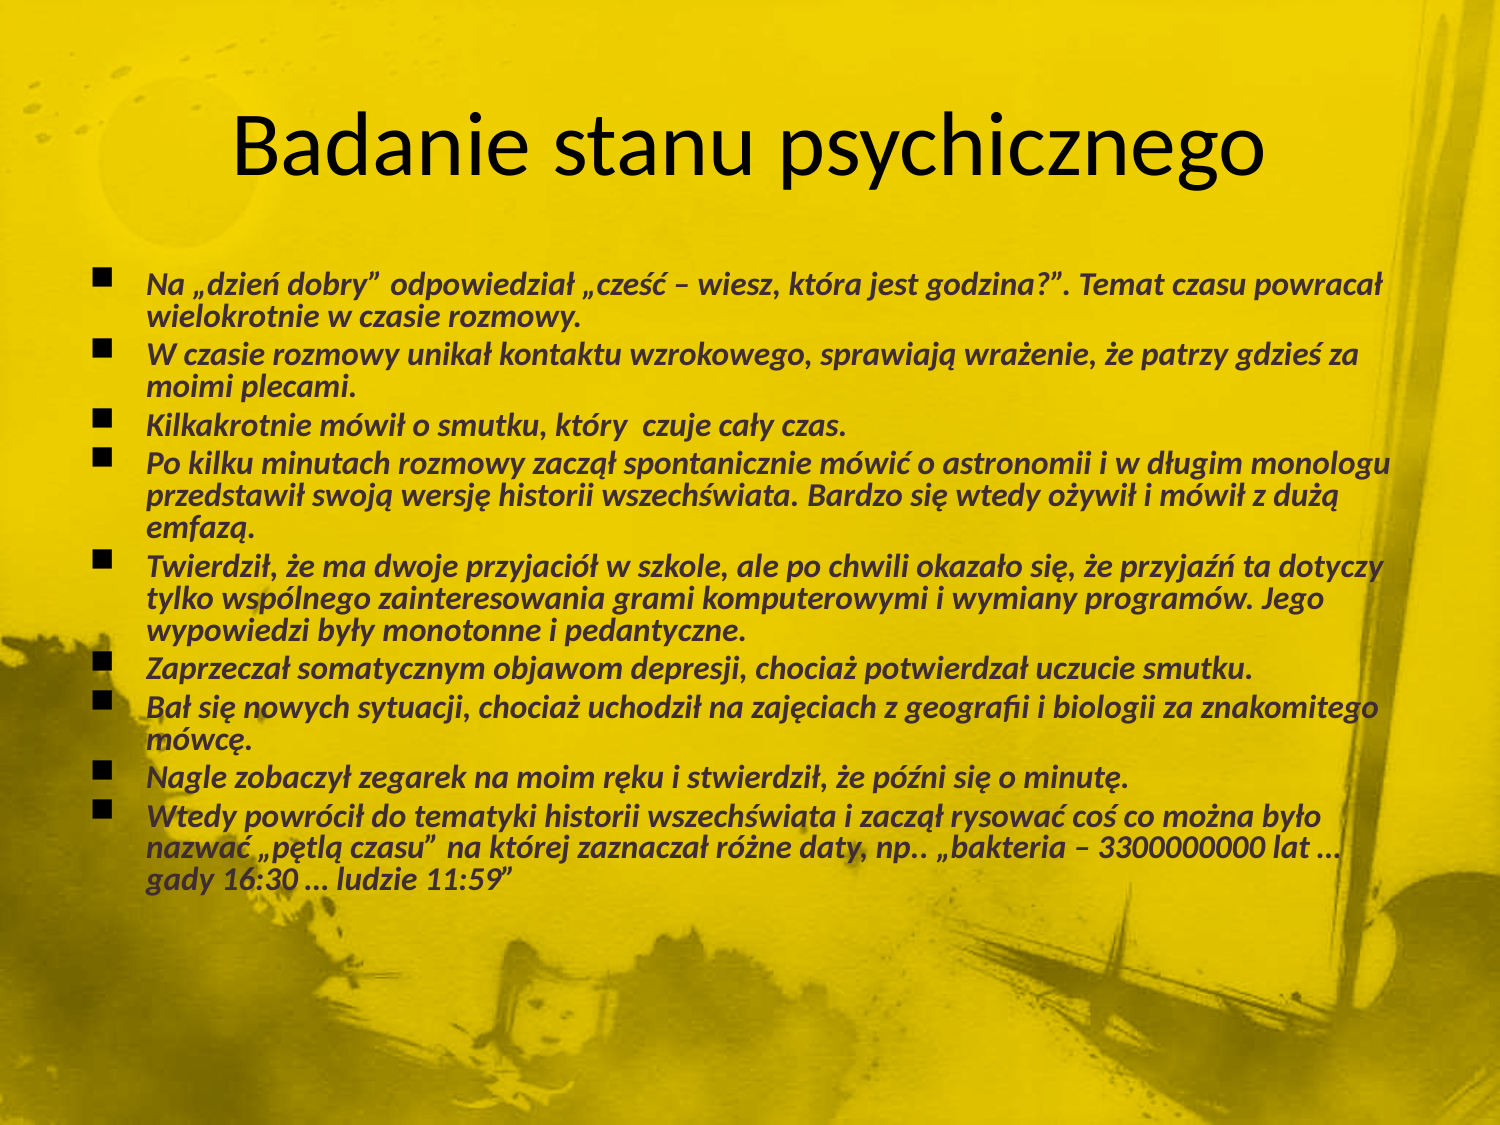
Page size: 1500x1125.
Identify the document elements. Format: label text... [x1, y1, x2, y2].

title Badanie stanu psychicznego [75, 45, 1425, 233]
list Na „dzień dobry” odpowiedział „cześć – wiesz, która jest godzina?”. Temat czasu powracał wielokrotnie w czasie rozmowy. W czasie rozmowy unikał kontaktu wzrokowego, sprawiają wrażenie, że patrzy gdzieś za moimi plecami. Kilkakrotnie mówił o smutku, który czuje cały czas. Po kilku minutach rozmowy zaczął spontanicznie mówić o astronomii i w długim monologu przedstawił swoją wersję historii wszechświata. Bardzo się wtedy ożywił i mówił z dużą emfazą. Twierdził, że ma dwoje przyjaciół w szkole, ale po chwili okazało się, że przyjaźń ta dotyczy tylko wspólnego zainteresowania grami komputerowymi i wymiany programów. Jego wypowiedzi były monotonne i pedantyczne. Zaprzeczał somatycznym objawom depresji, chociaż potwierdzał uczucie smutku. Bał się nowych sytuacji, chociaż uchodził na zajęciach z geografii i biologii za znakomitego mówcę. Nagle zobaczył zegarek na moim ręku i stwierdził, że późni się o minutę. Wtedy powrócił do tematyki historii wszechświata i zaczął rysować coś co można było nazwać „pętlą czasu” na której zaznaczał różne daty, np.. „bakteria – 3300000000 lat … gady 16:30 … ludzie 11:59” [75, 262, 1425, 1005]
